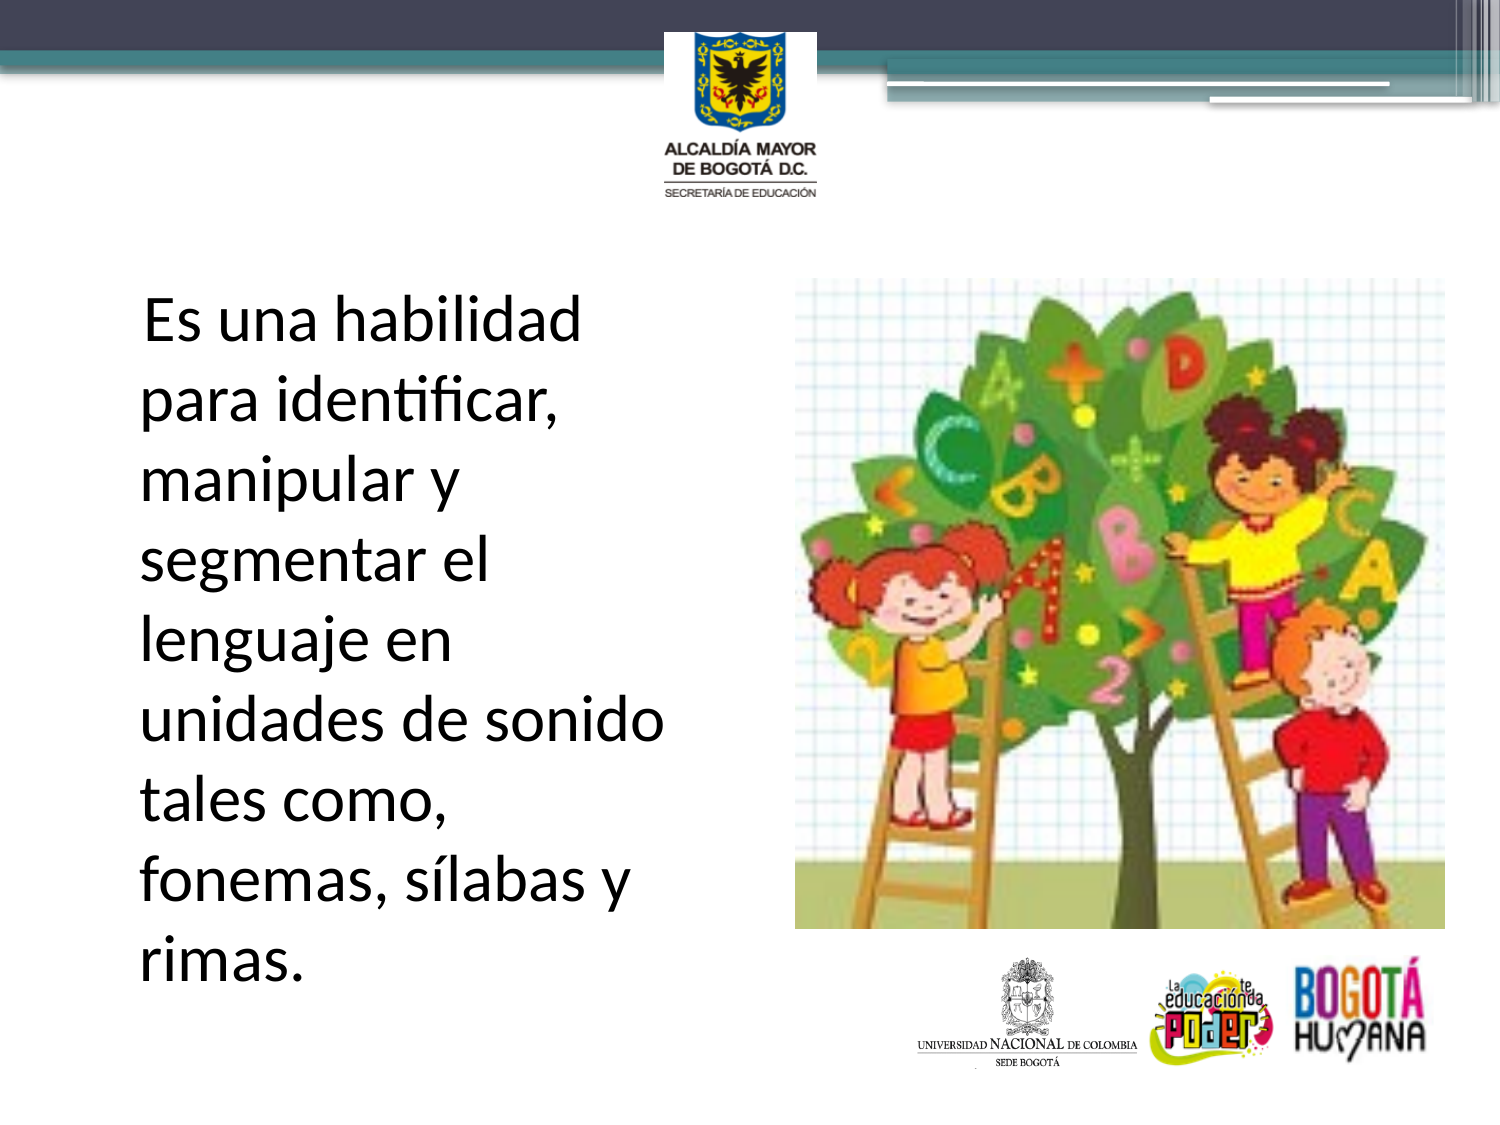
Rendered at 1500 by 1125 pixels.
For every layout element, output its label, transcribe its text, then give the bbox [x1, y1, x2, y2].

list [794, 278, 1446, 929]
picture [903, 951, 1279, 1073]
picture [1281, 954, 1447, 1069]
list Es una habilidad para identificar, manipular y segmentar el lenguaje en unidades de sonido tales como, fonemas, sílabas y rimas. [64, 267, 728, 1011]
picture [663, 32, 817, 198]
